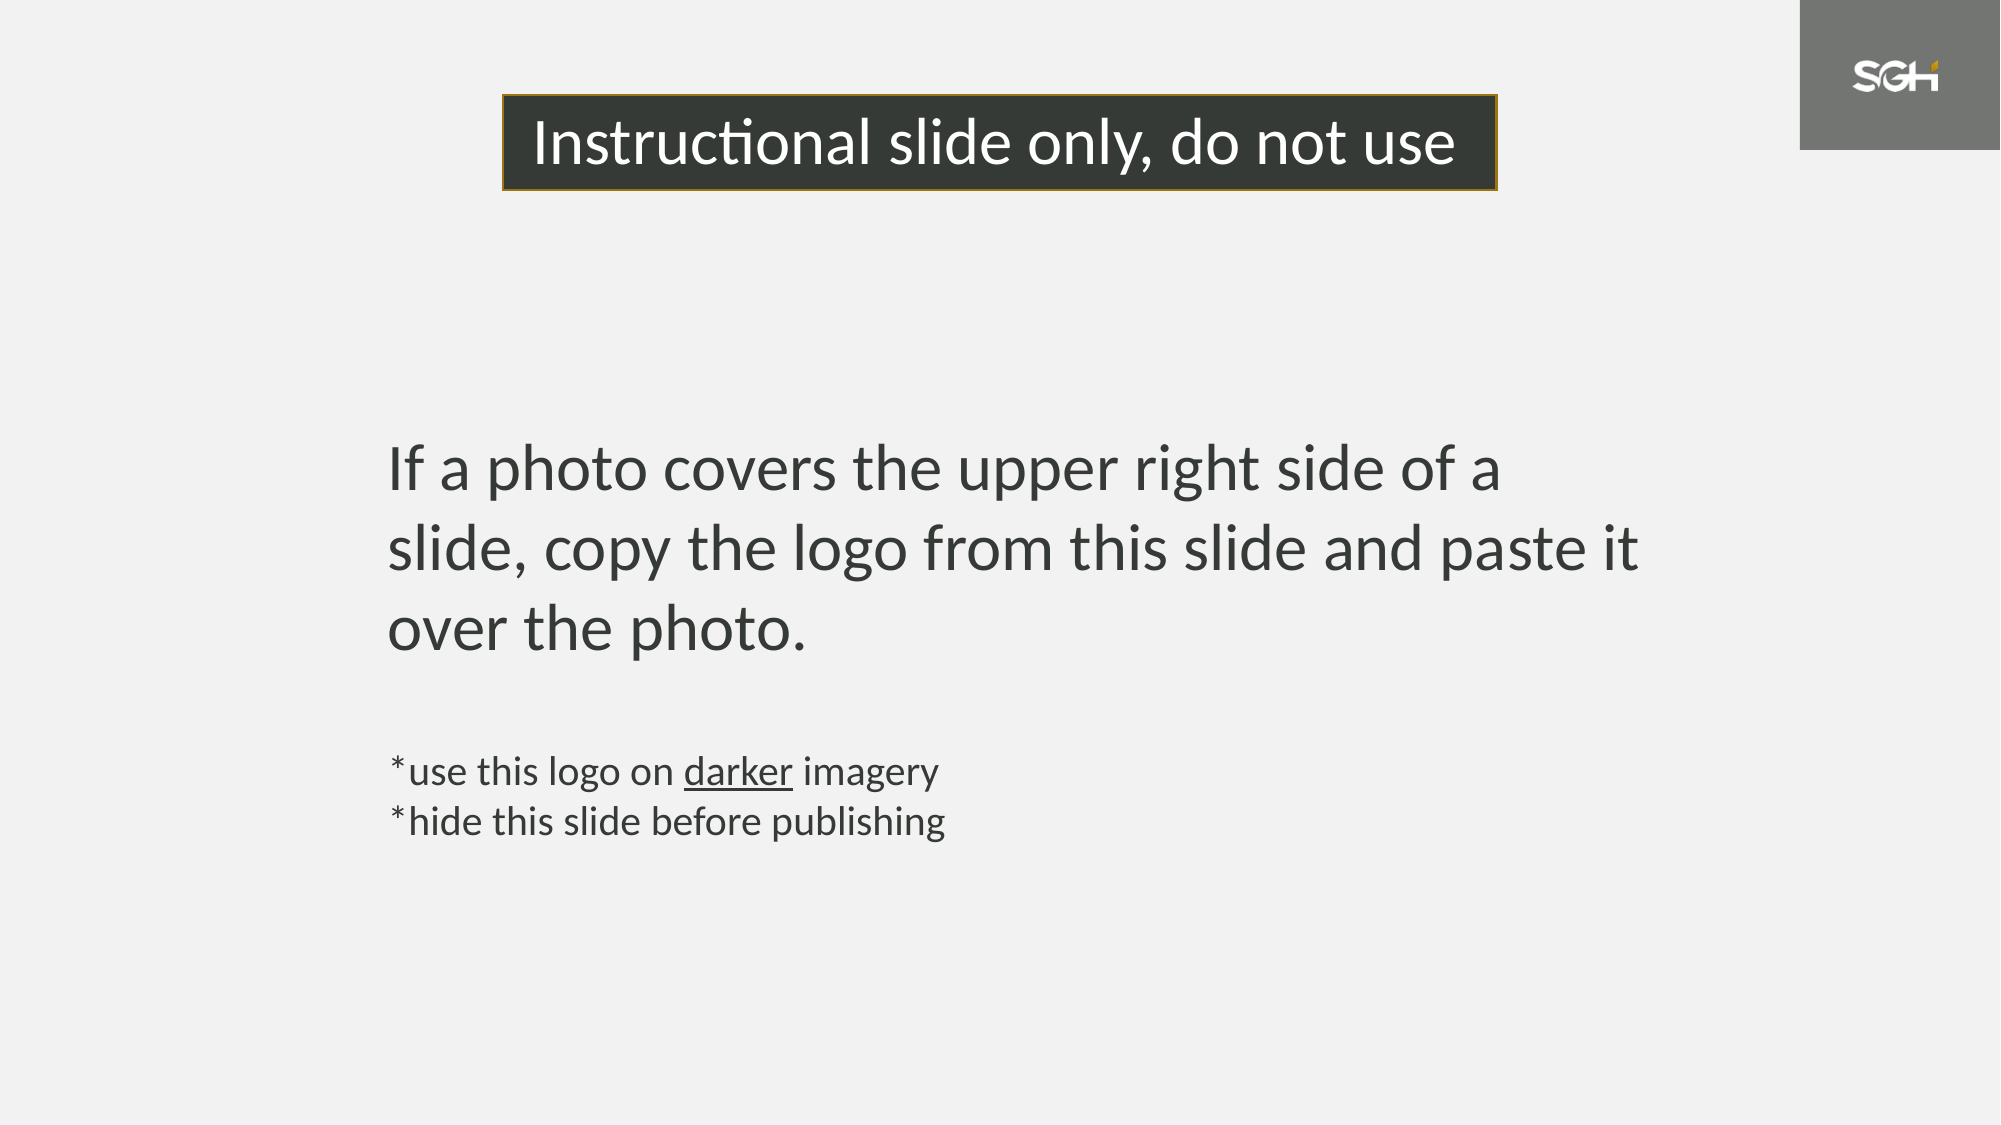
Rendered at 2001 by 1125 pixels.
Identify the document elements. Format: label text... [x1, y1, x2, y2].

text_box If a photo covers the upper right side of a slide, copy the logo from this slide and paste it over the photo. *use this logo on darker imagery *hide this slide before publishing [372, 416, 1668, 932]
text_box [502, 94, 1498, 191]
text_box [1799, 0, 2000, 150]
text_box Instructional slide only, do not use [518, 90, 1494, 185]
